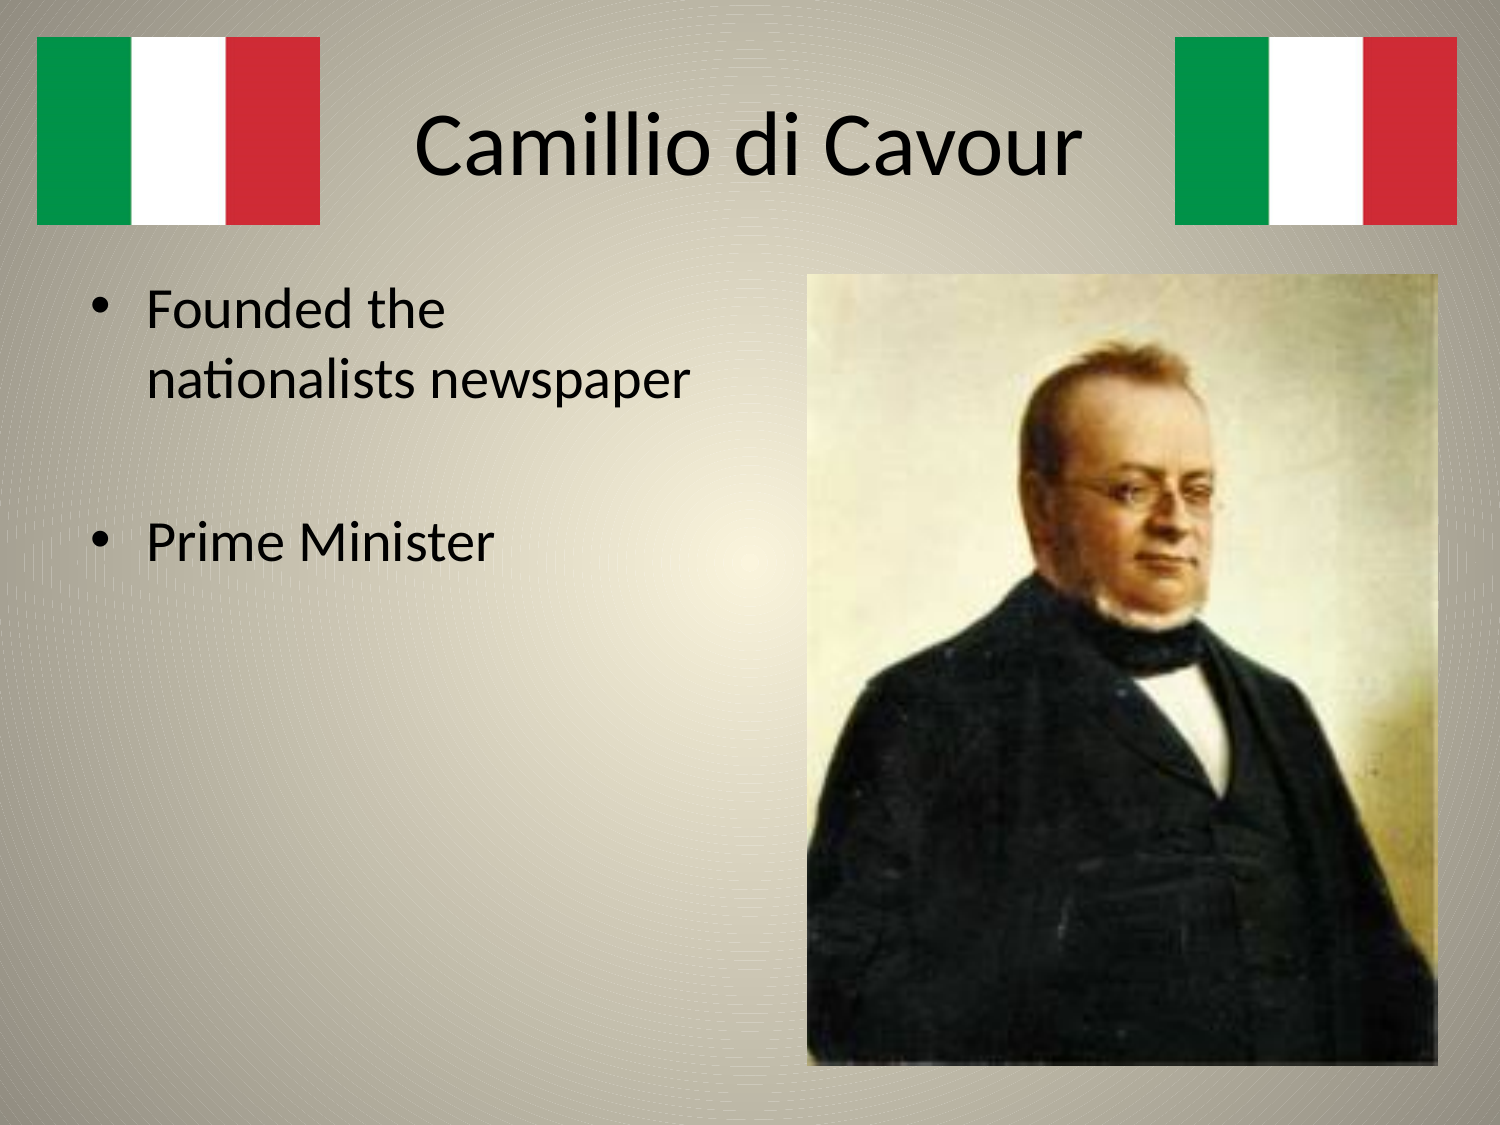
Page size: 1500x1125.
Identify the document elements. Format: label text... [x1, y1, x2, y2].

title Camillio di Cavour [320, 44, 1173, 233]
list Founded the nationalists newspaper Prime Minister [74, 262, 738, 1006]
picture [1174, 37, 1457, 226]
picture [37, 37, 320, 226]
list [807, 274, 1438, 1066]
